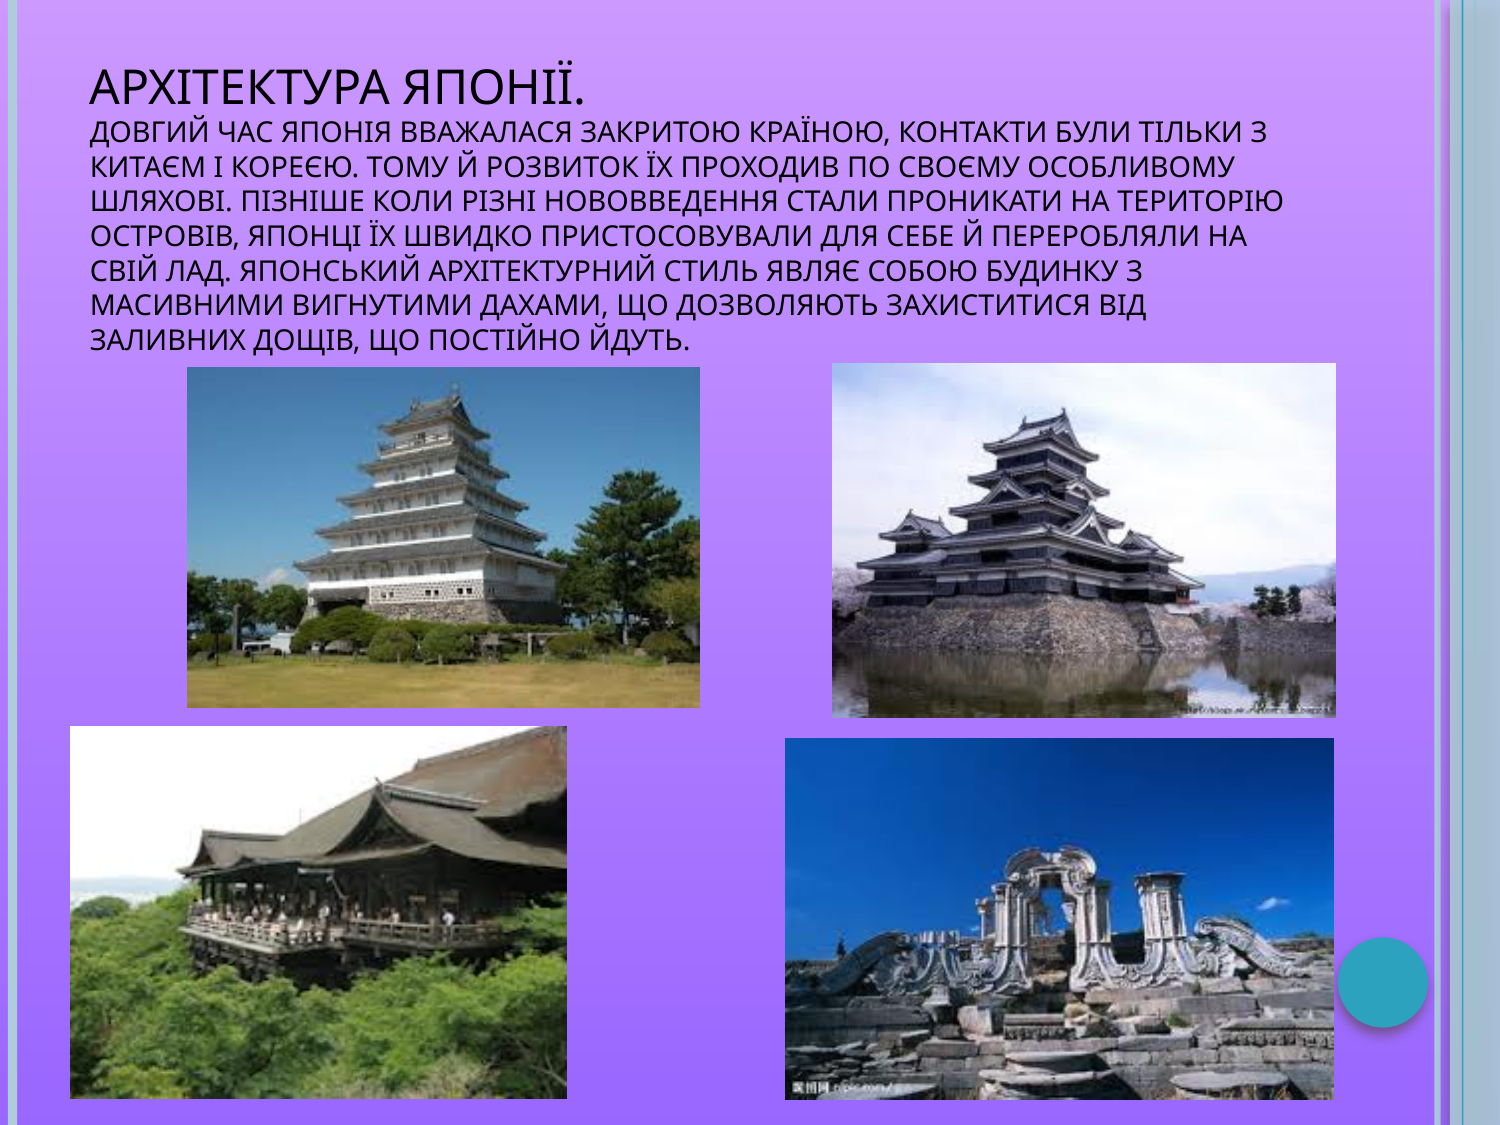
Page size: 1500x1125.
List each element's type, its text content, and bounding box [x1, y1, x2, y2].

picture [187, 366, 700, 709]
title Архітектура Японії. Довгий час Японія вважалася закритою країною, контакти були тільки з Китаєм і Кореєю. Тому й розвиток їх проходив по своєму особливому шляхові. Пізніше коли різні нововведення стали проникати на територію островів, японці їх швидко пристосовували для себе й переробляли на свій лад. Японський архітектурний стиль являє собою будинку з масивними вигнутими дахами, що дозволяють захиститися від заливних дощів, що постійно йдуть. [75, 45, 1300, 364]
picture [70, 726, 567, 1099]
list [831, 362, 1337, 718]
picture [784, 737, 1334, 1101]
